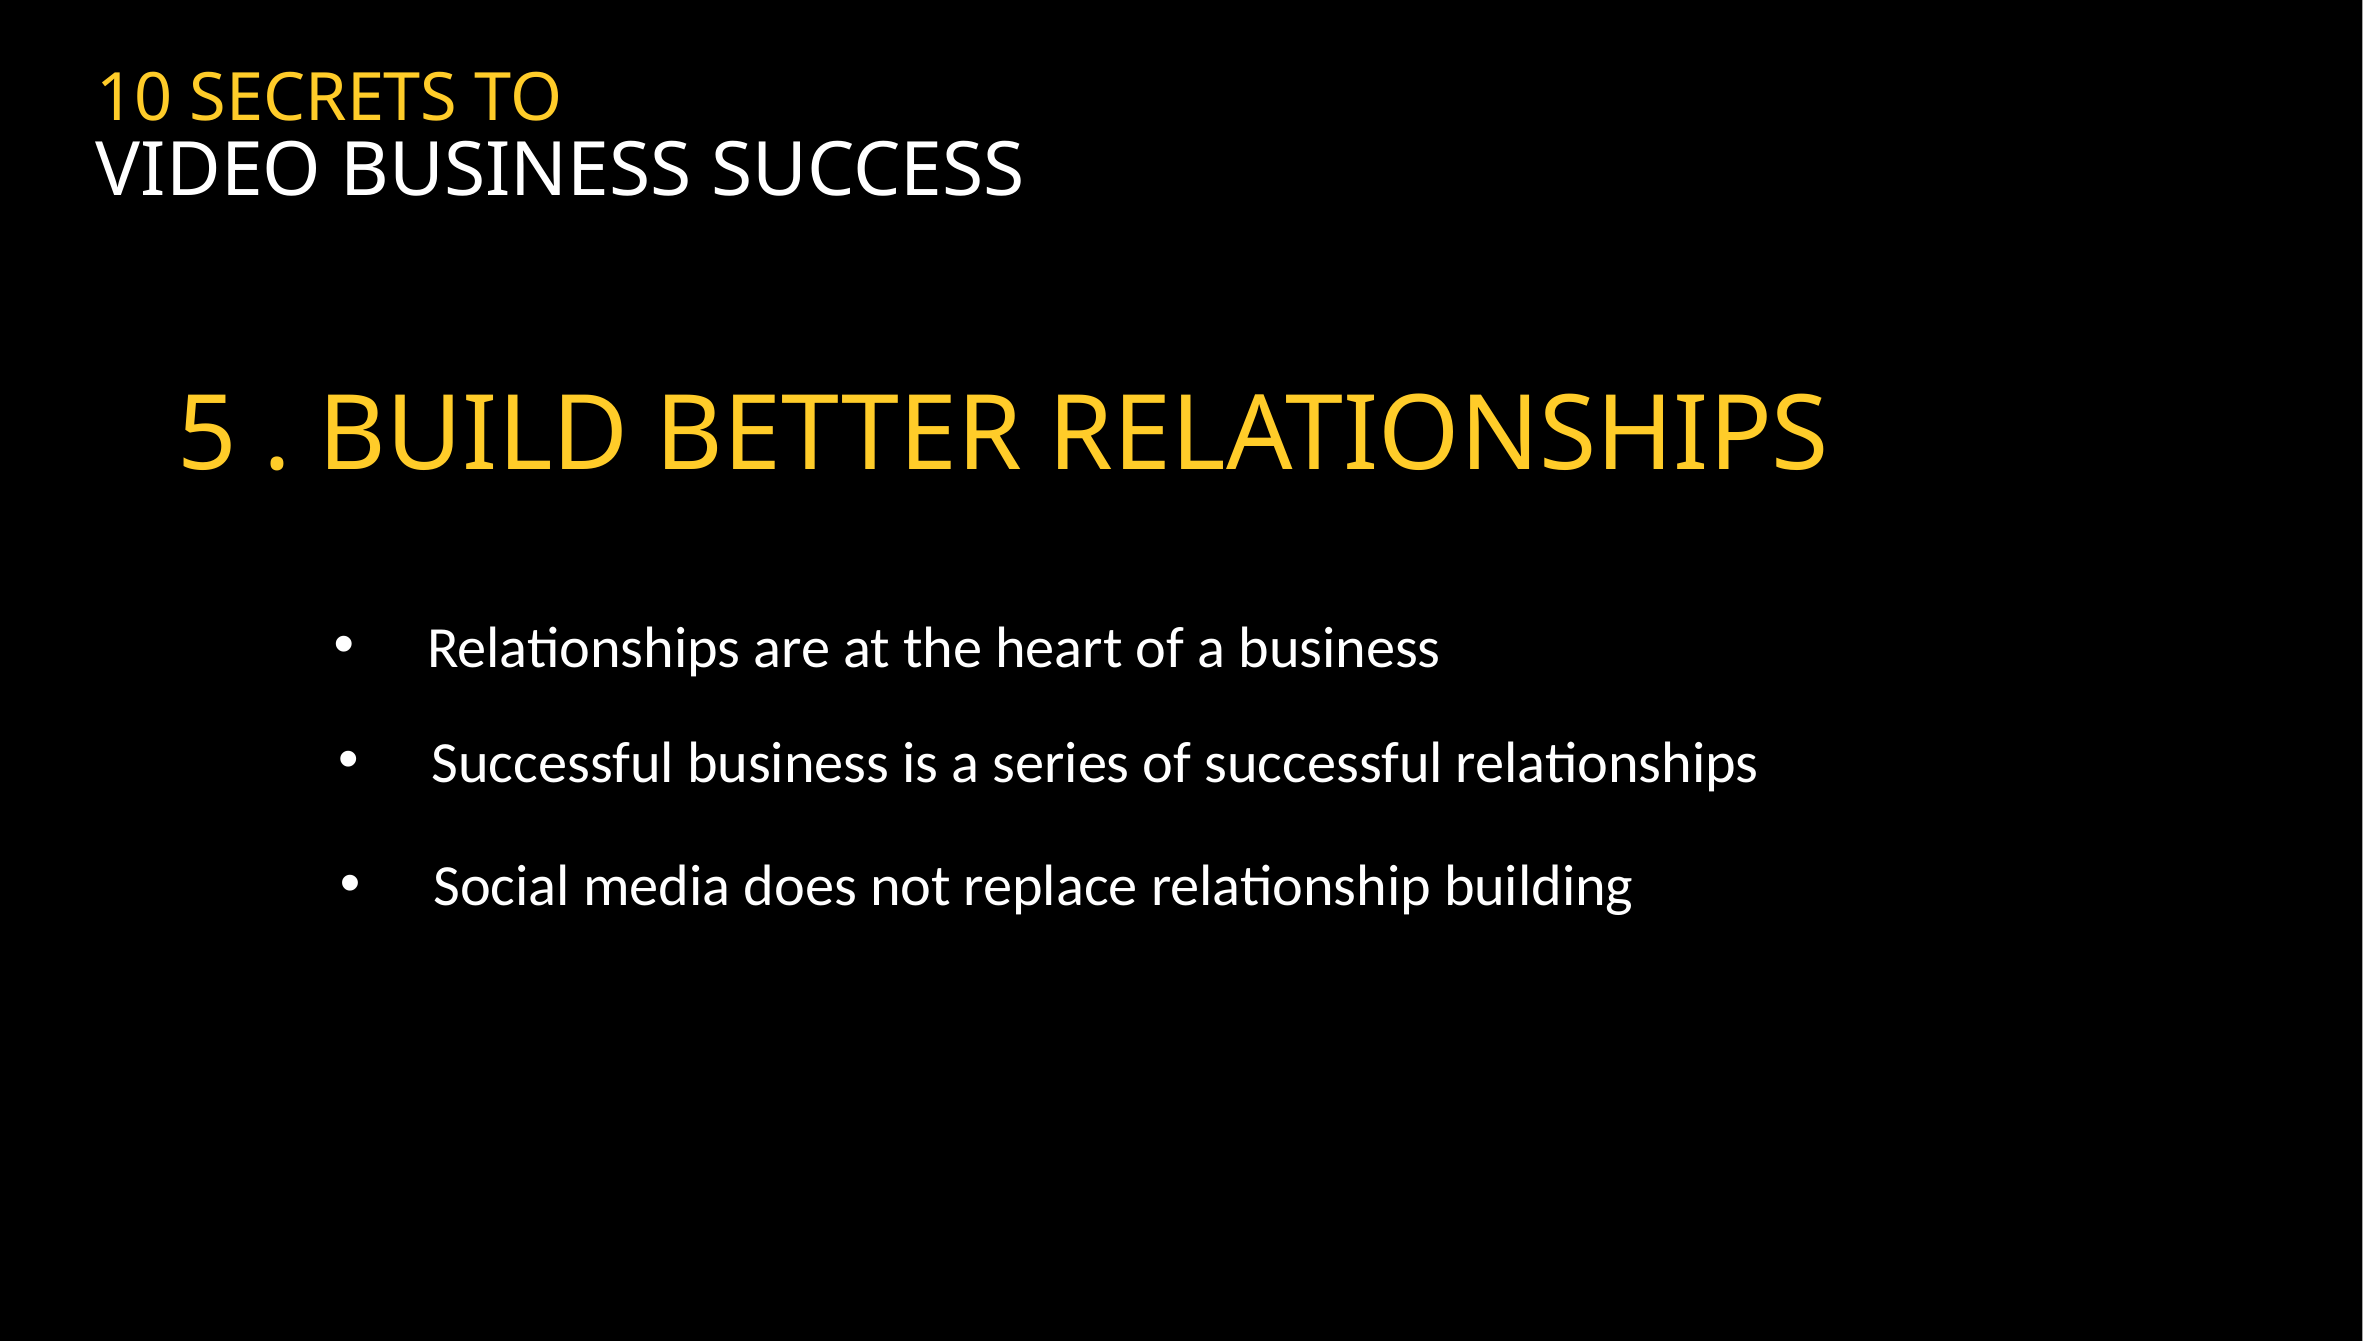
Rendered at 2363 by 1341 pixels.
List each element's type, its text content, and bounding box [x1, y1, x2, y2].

text_box Relationships are at the heart of a business [318, 601, 1900, 739]
text_box Social media does not replace relationship building [324, 839, 1906, 978]
text_box VIDEO BUSINESS SUCCESS [81, 114, 1300, 219]
text_box Successful business is a series of successful relationships [323, 716, 2074, 854]
text_box 10 SECRETS TO [81, 46, 1017, 114]
text_box 5 . BUILD BETTER RELATIONSHIPS [162, 357, 2294, 498]
